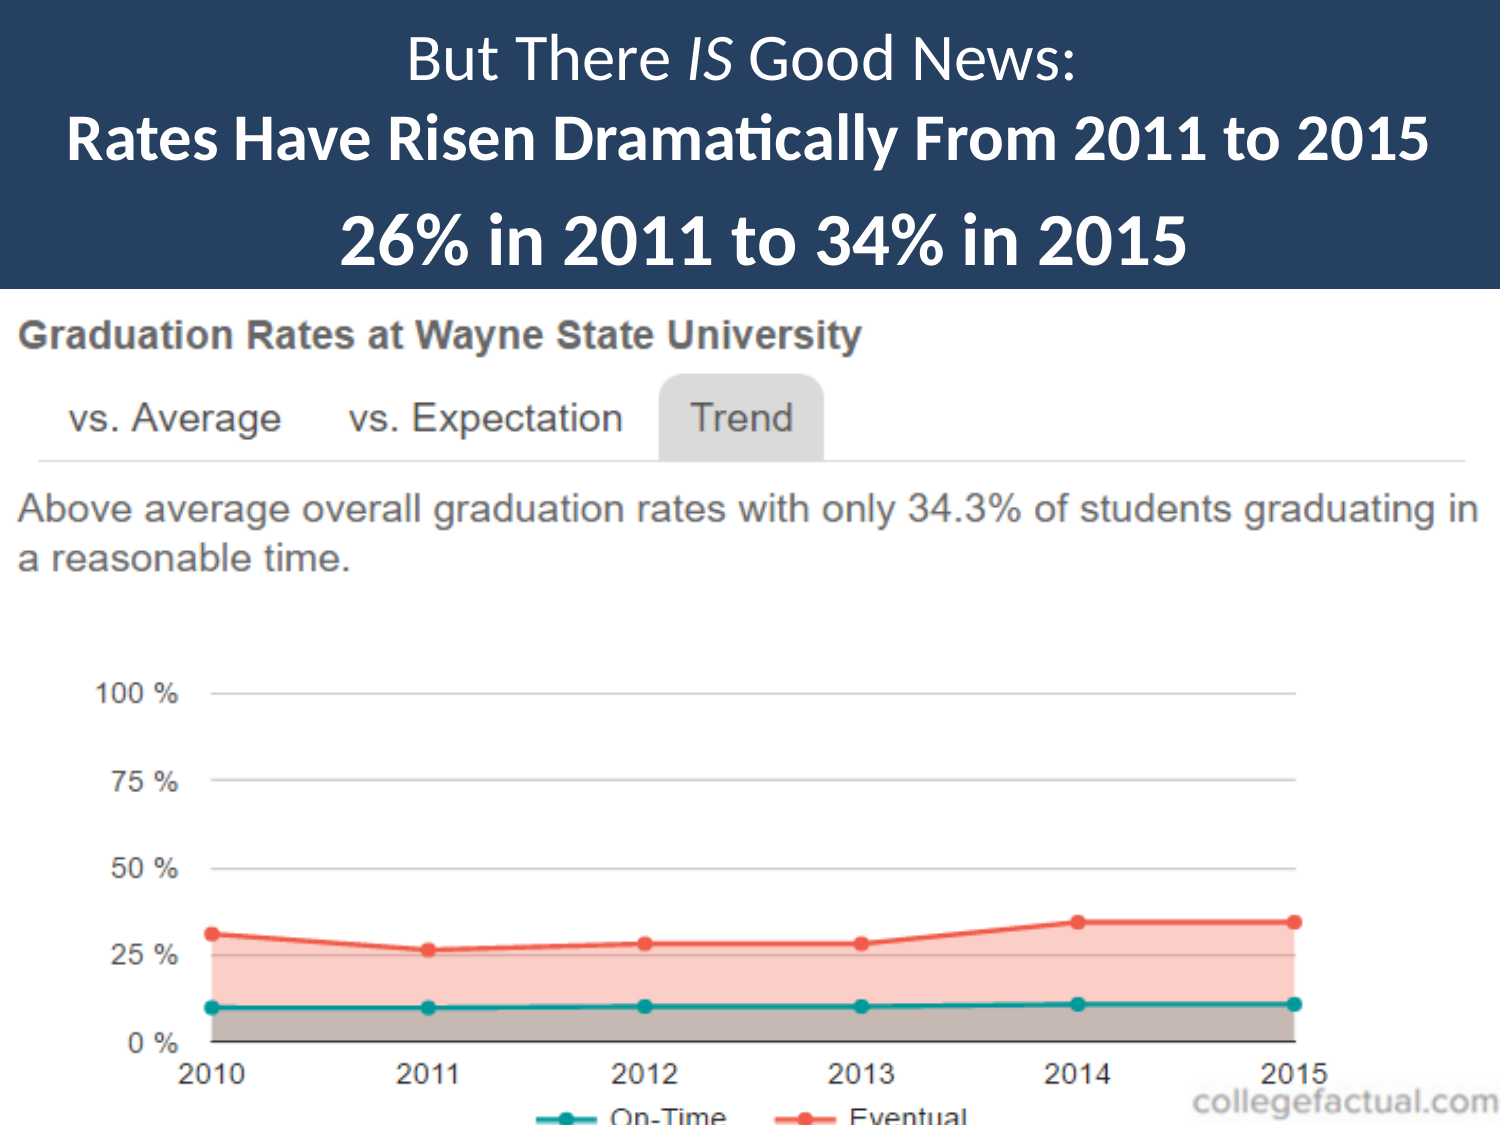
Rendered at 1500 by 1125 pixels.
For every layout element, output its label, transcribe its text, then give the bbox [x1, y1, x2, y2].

picture [0, 289, 1500, 1125]
text_box But There IS Good News: Rates Have Risen Dramatically From 2011 to 2015 [0, 6, 1500, 182]
text_box 26% in 2011 to 34% in 2015 [29, 183, 1500, 288]
